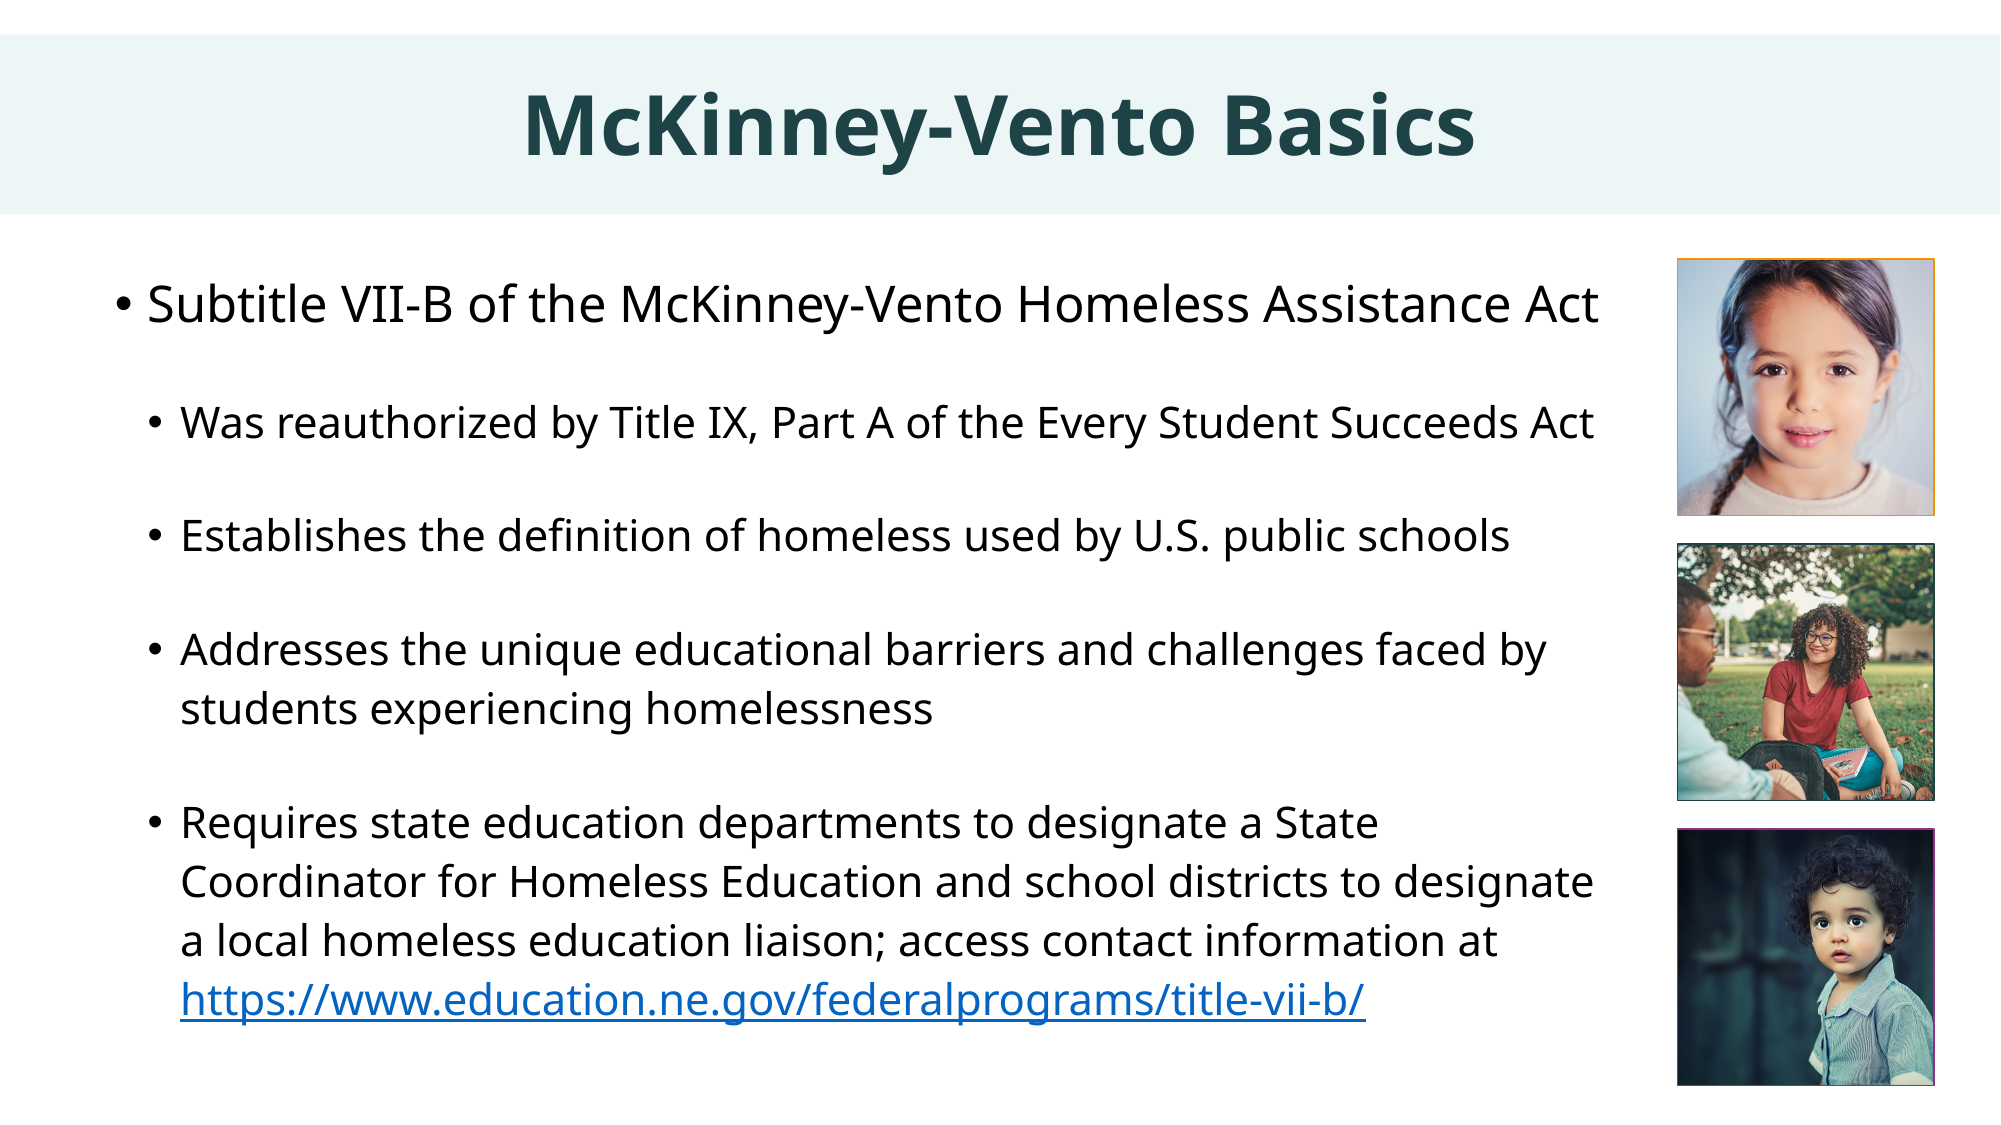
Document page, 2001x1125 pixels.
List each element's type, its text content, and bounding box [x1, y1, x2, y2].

picture [1677, 259, 1934, 515]
picture [1677, 544, 1934, 800]
title McKinney-Vento Basics [0, 34, 2000, 215]
picture [1677, 829, 1934, 1085]
list Subtitle VII-B of the McKinney-Vento Homeless Assistance Act Was reauthorized by Title IX, Part A of the Every Student Succeeds Act Establishes the definition of homeless used by U.S. public schools Addresses the unique educational barriers and challenges faced by students experiencing homelessness Requires state education departments to designate a State Coordinator for Homeless Education and school districts to designate a local homeless education liaison; access contact information at https://www.education.ne.gov/federalprograms/title-vii-b/ [99, 261, 1637, 1087]
